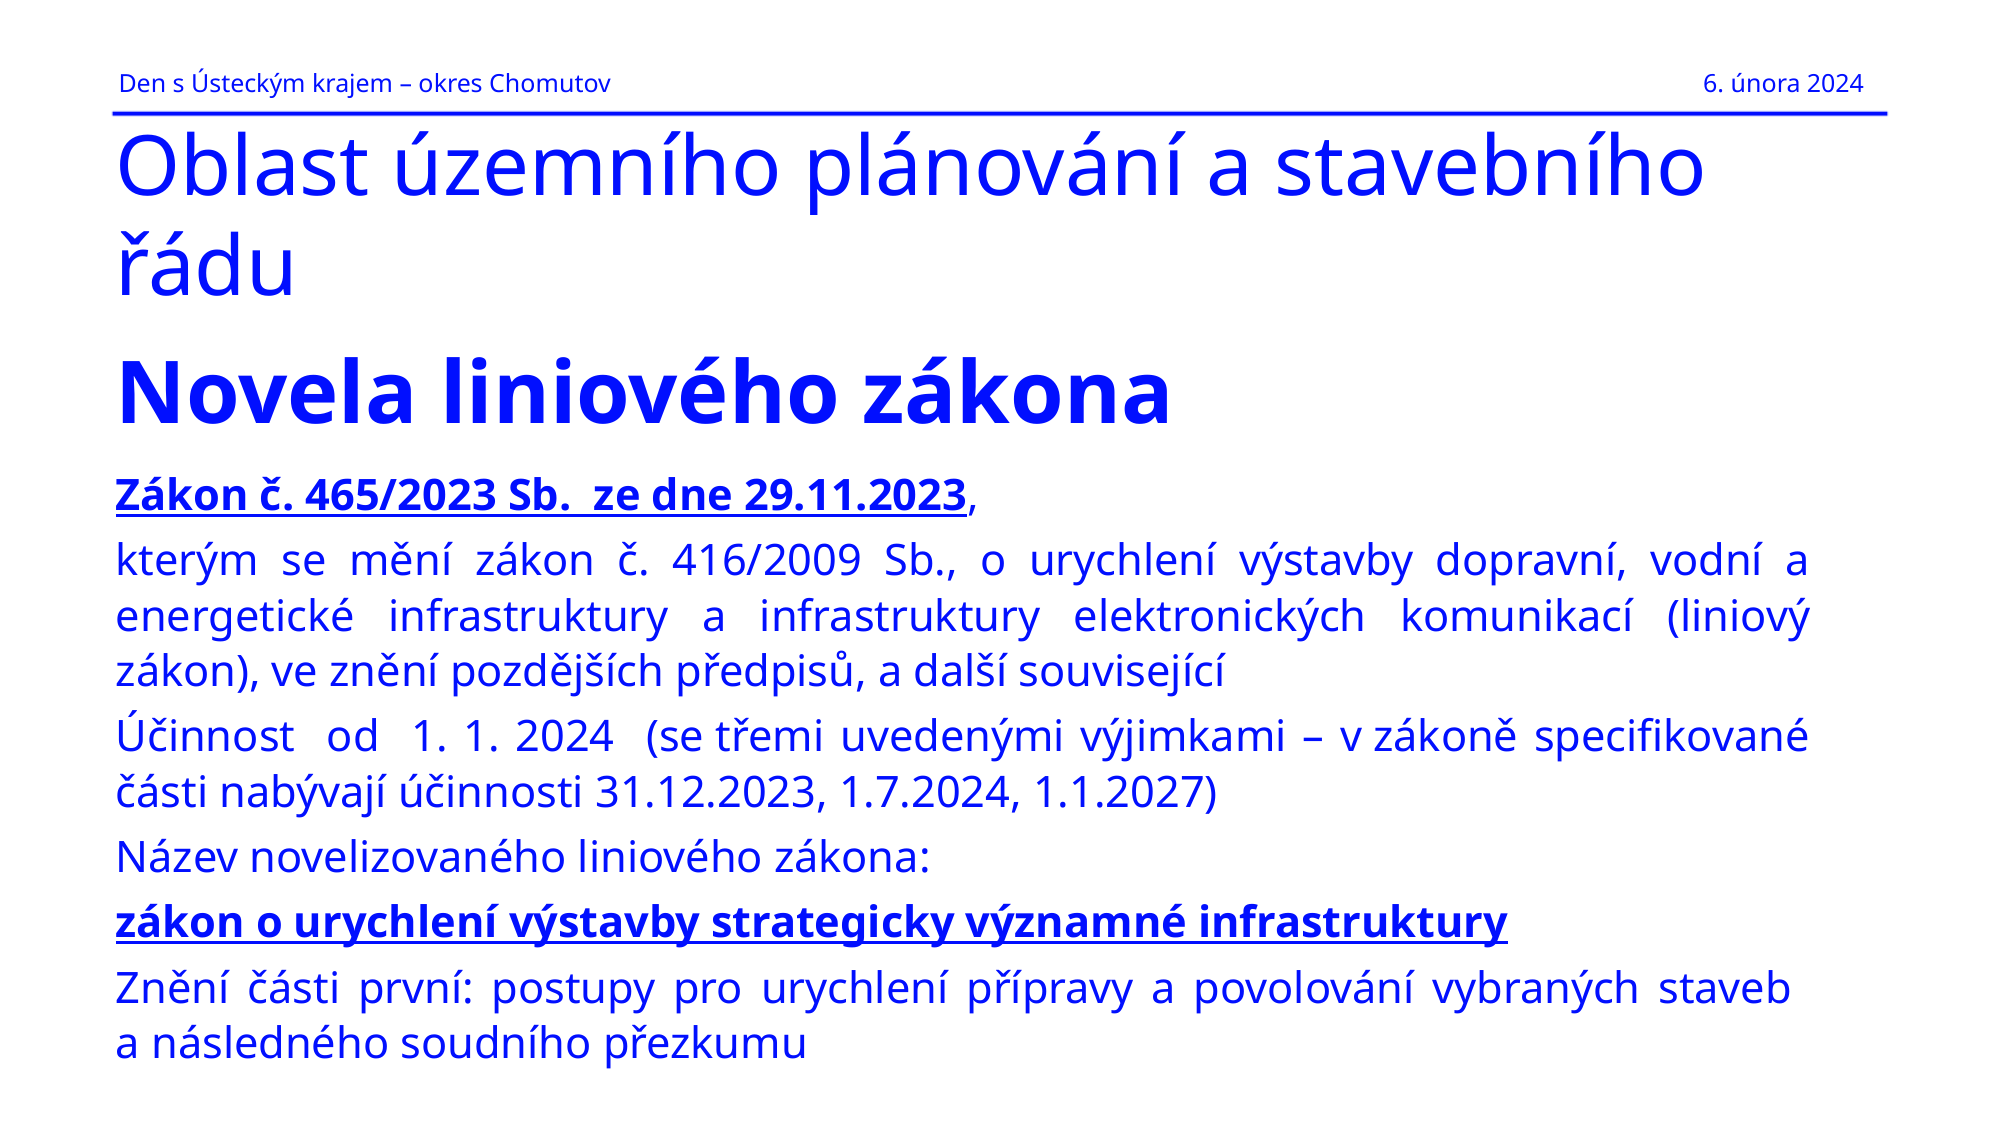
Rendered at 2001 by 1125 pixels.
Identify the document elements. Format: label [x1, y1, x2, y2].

list [0, 0, 2000, 1125]
